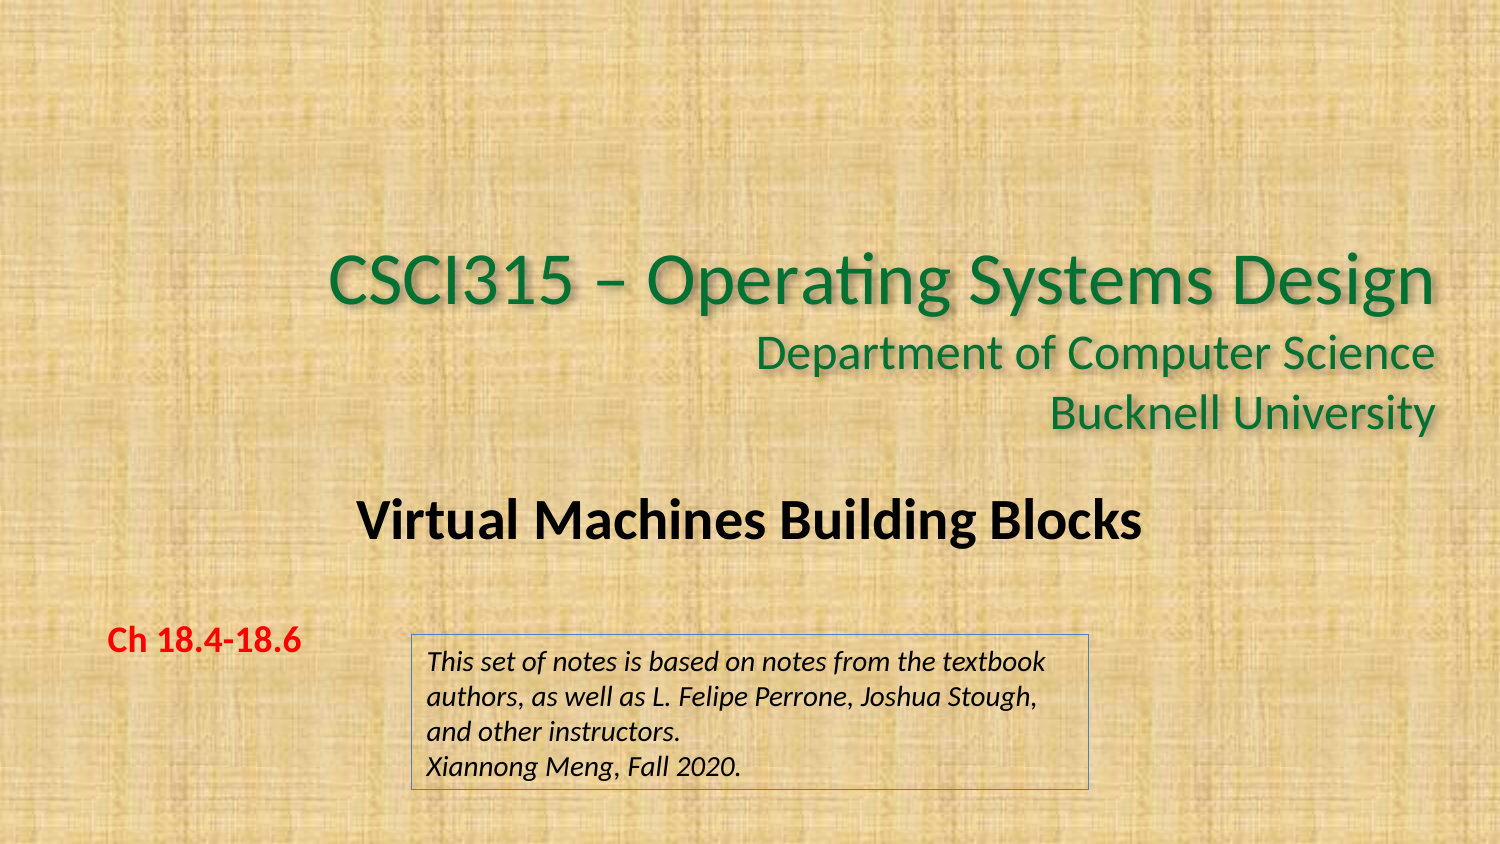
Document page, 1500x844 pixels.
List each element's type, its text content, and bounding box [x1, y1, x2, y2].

title CSCI315 – Operating Systems Design Department of Computer Science Bucknell University [274, 171, 1452, 497]
picture [0, 0, 1500, 844]
text_box Ch 18.4-18.6 [92, 599, 350, 727]
text_box This set of notes is based on notes from the textbook authors, as well as L. Felipe Perrone, Joshua Stough, and other instructors. Xiannong Meng, Fall 2020. [411, 634, 1089, 790]
text_box Virtual Machines Building Blocks [112, 465, 1388, 595]
